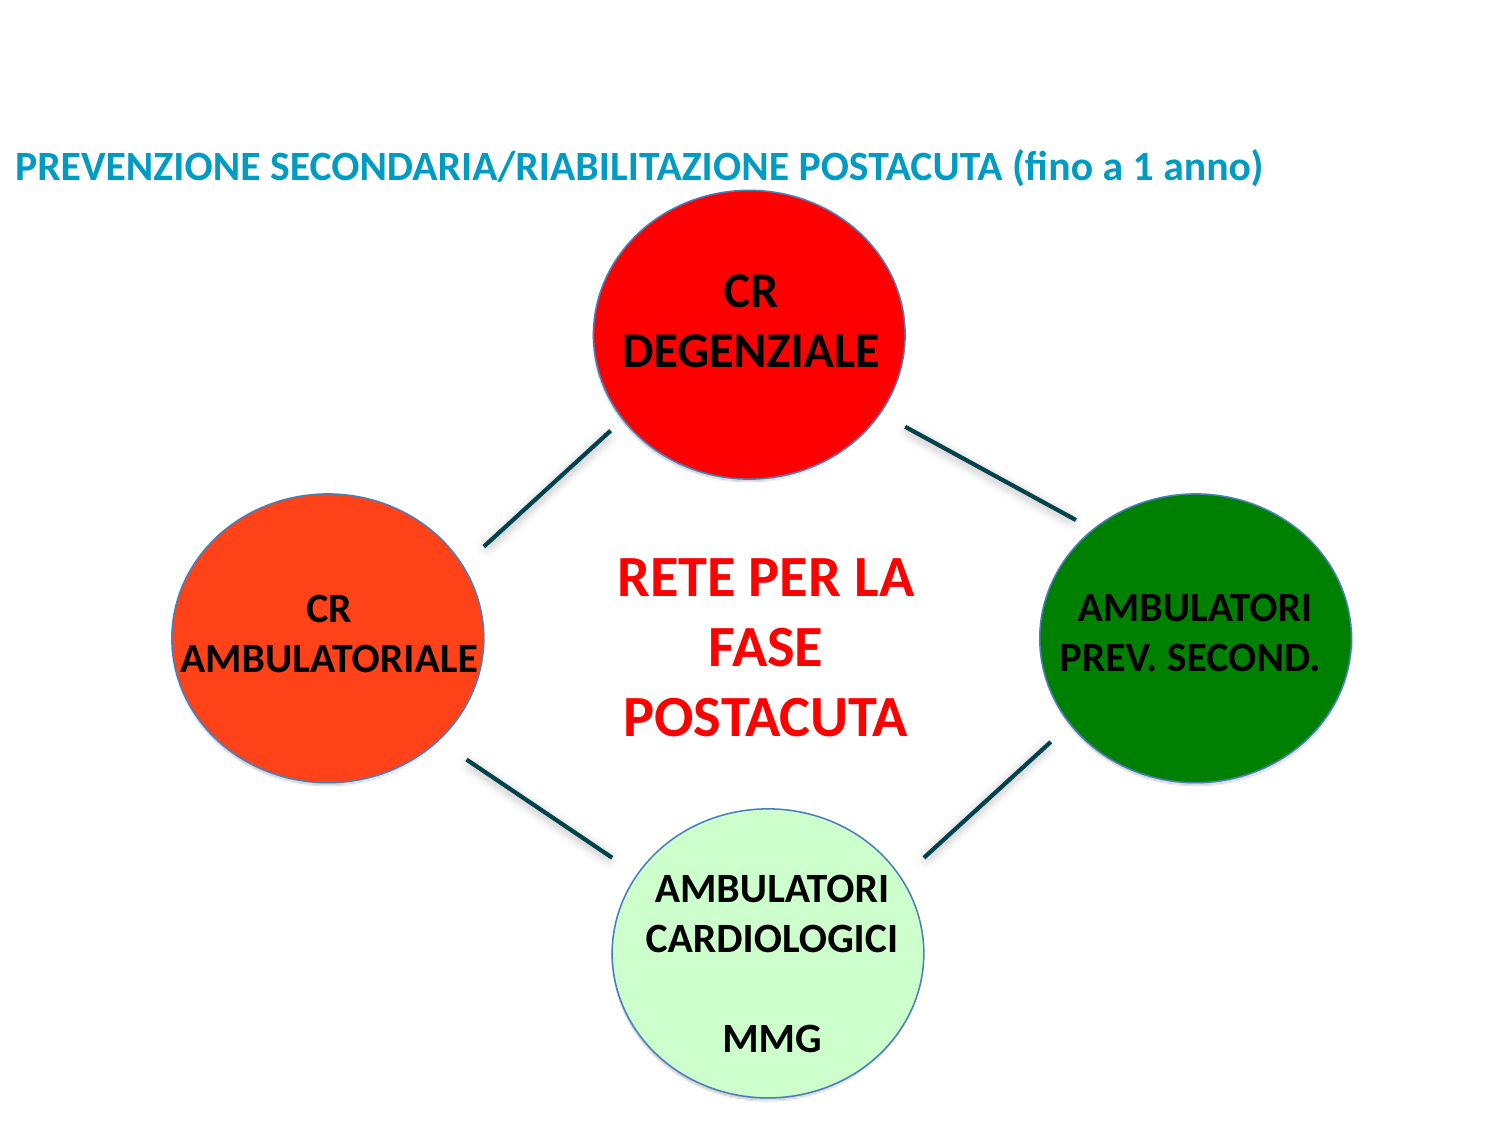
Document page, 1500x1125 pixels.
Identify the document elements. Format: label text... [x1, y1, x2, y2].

text_box [655, 808, 881, 853]
title PREVENZIONE SECONDARIA/RIABILITAZIONE POSTACUTA (fino a 1 anno) [0, 70, 1487, 258]
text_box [483, 430, 611, 547]
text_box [904, 426, 1077, 521]
text_box [673, 1068, 864, 1098]
text_box [1049, 688, 1342, 783]
text_box AMBULATORI CARDIOLOGICI MMG [610, 853, 934, 1068]
text_box [593, 282, 895, 480]
text_box [898, 291, 906, 378]
text_box [1057, 493, 1335, 572]
text_box [181, 689, 474, 783]
text_box CR DEGENZIALE [604, 258, 898, 386]
text_box CR AMBULATORIALE [154, 573, 503, 689]
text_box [466, 759, 613, 858]
text_box AMBULATORI PREV. SECOND. [1033, 572, 1357, 688]
text_box RETE PER LA FASE POSTACUTA [557, 530, 975, 756]
text_box [188, 493, 467, 573]
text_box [923, 741, 1051, 858]
